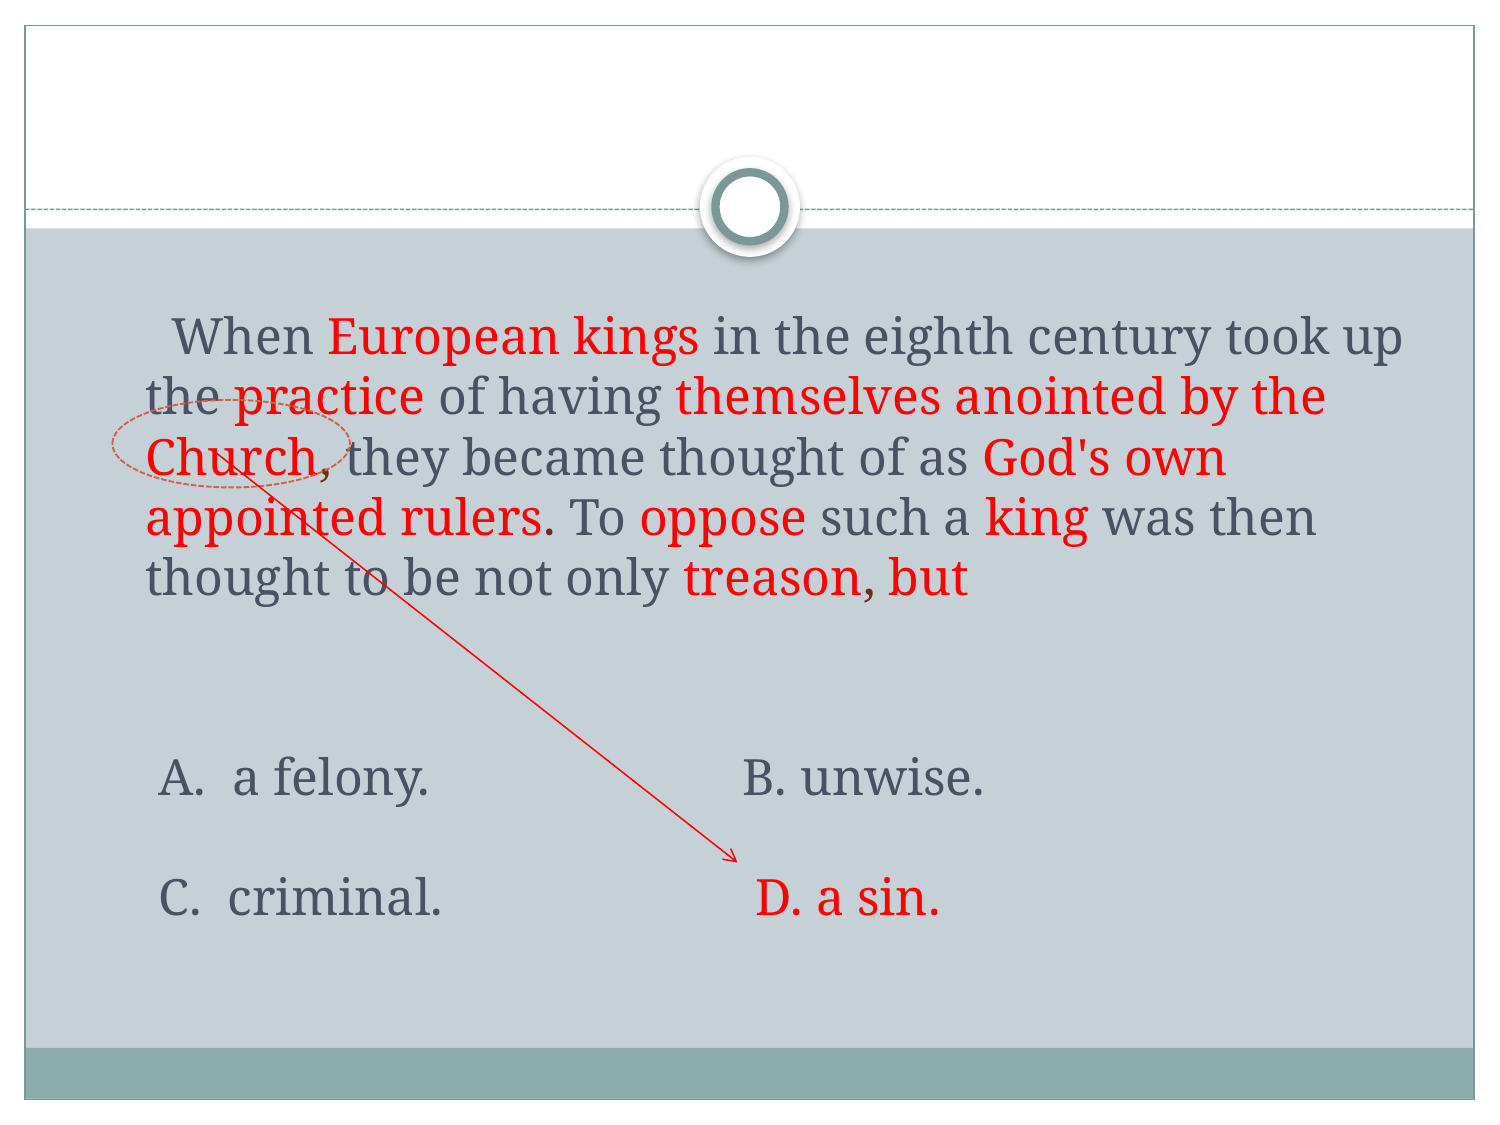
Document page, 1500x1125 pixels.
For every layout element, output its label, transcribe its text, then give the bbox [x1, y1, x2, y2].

list When European kings in the eighth century took up the practice of having themselves anointed by the Church, they became thought of as God's own appointed rulers. To oppose such a king was then thought to be not only treason, but A. a felony. B. unwise. C. criminal. D. a sin. [87, 237, 1438, 1075]
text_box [212, 449, 738, 863]
text_box [111, 398, 351, 488]
